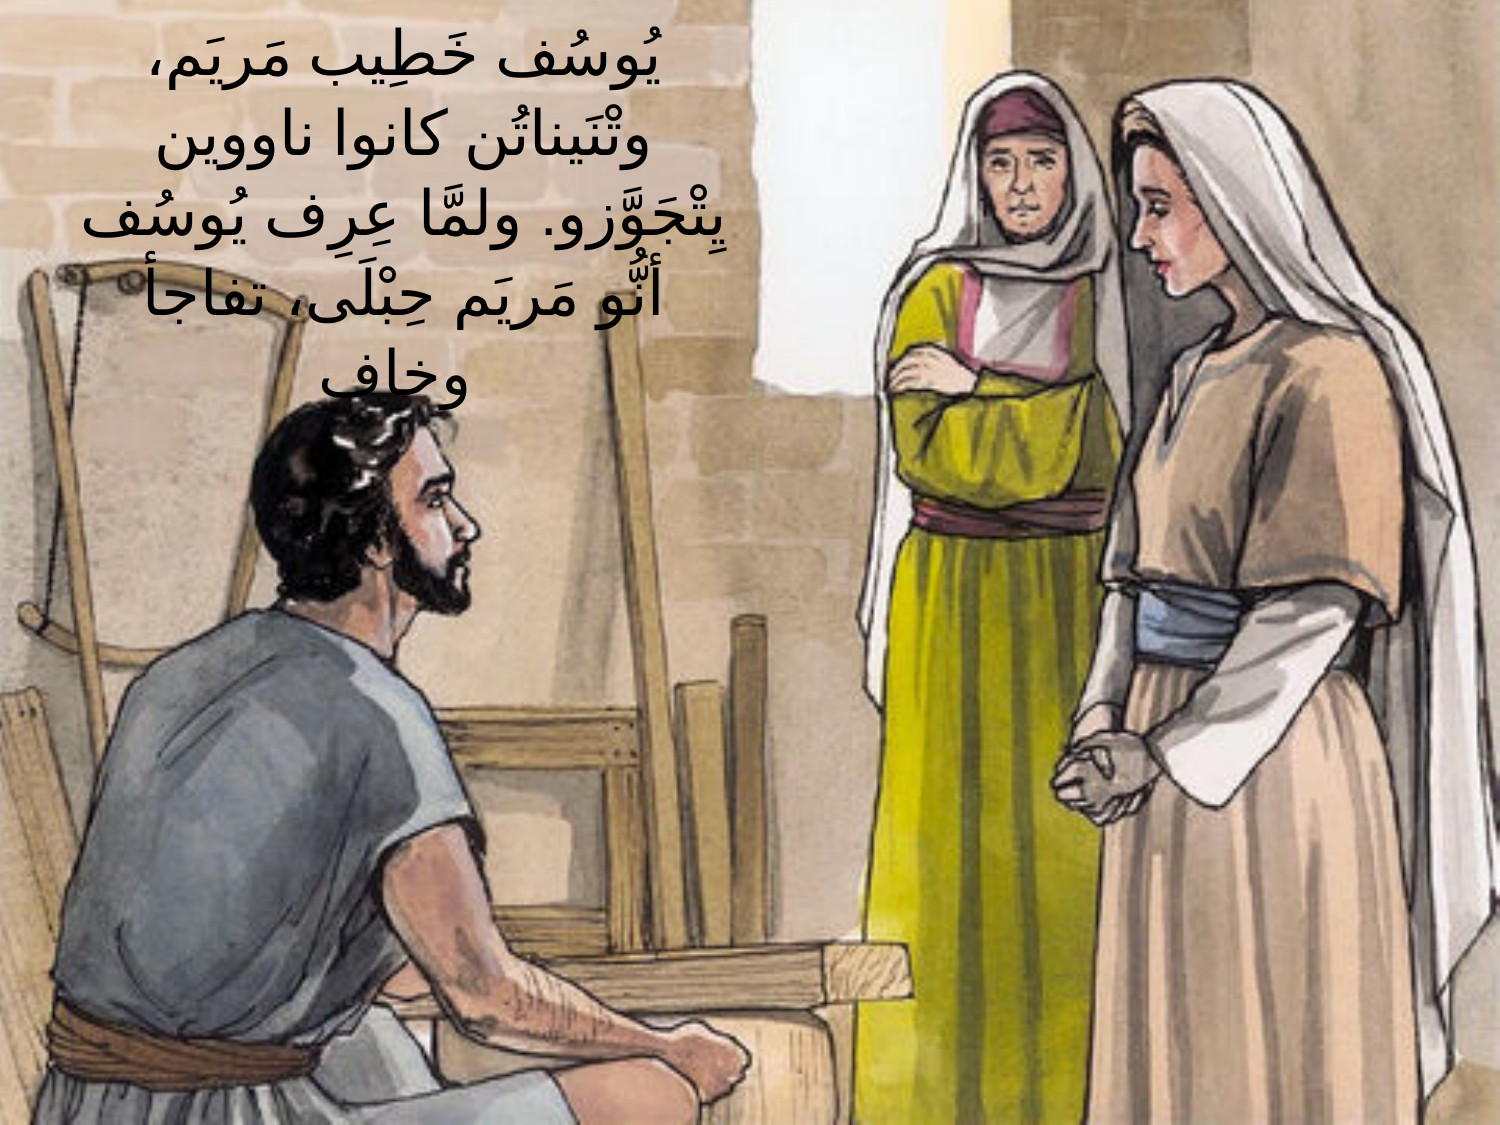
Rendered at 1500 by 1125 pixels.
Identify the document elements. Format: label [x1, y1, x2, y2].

list [0, 0, 1500, 1125]
